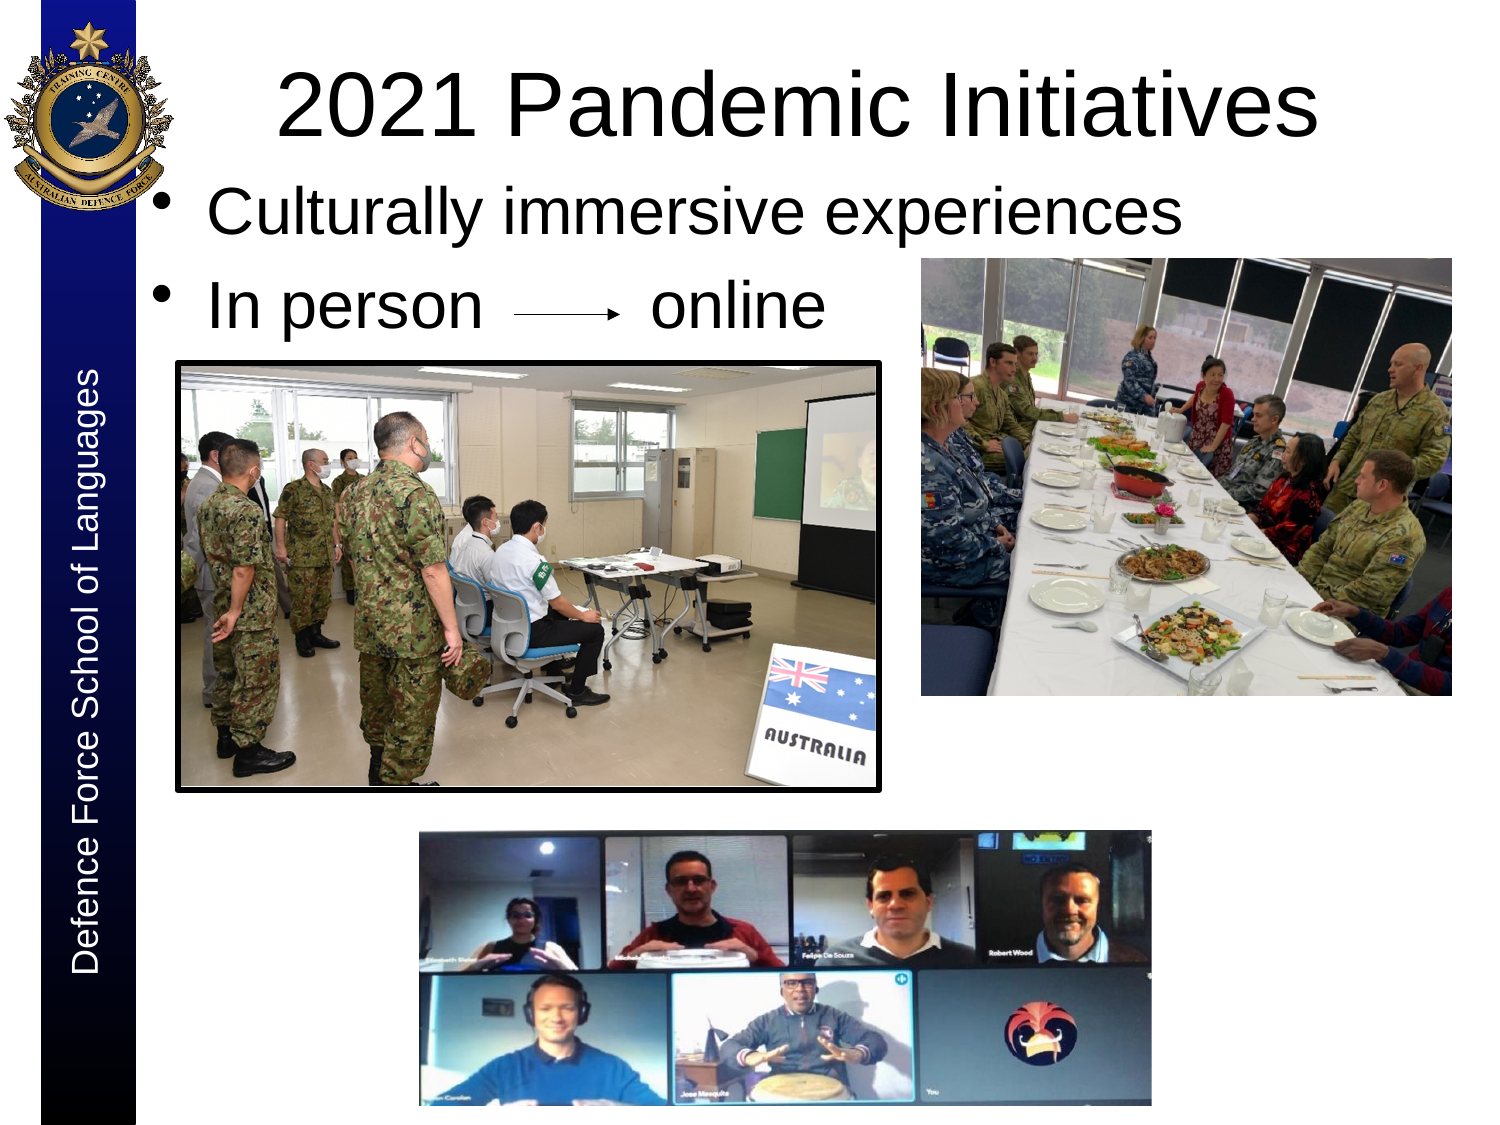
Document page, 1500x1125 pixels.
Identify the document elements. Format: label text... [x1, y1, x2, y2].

list Culturally immersive experiences In person online [135, 160, 1425, 969]
picture [418, 830, 1152, 1107]
picture [4, 20, 173, 211]
title 2021 Pandemic Initiatives [173, 6, 1425, 160]
picture [921, 210, 1452, 743]
picture [180, 365, 876, 788]
